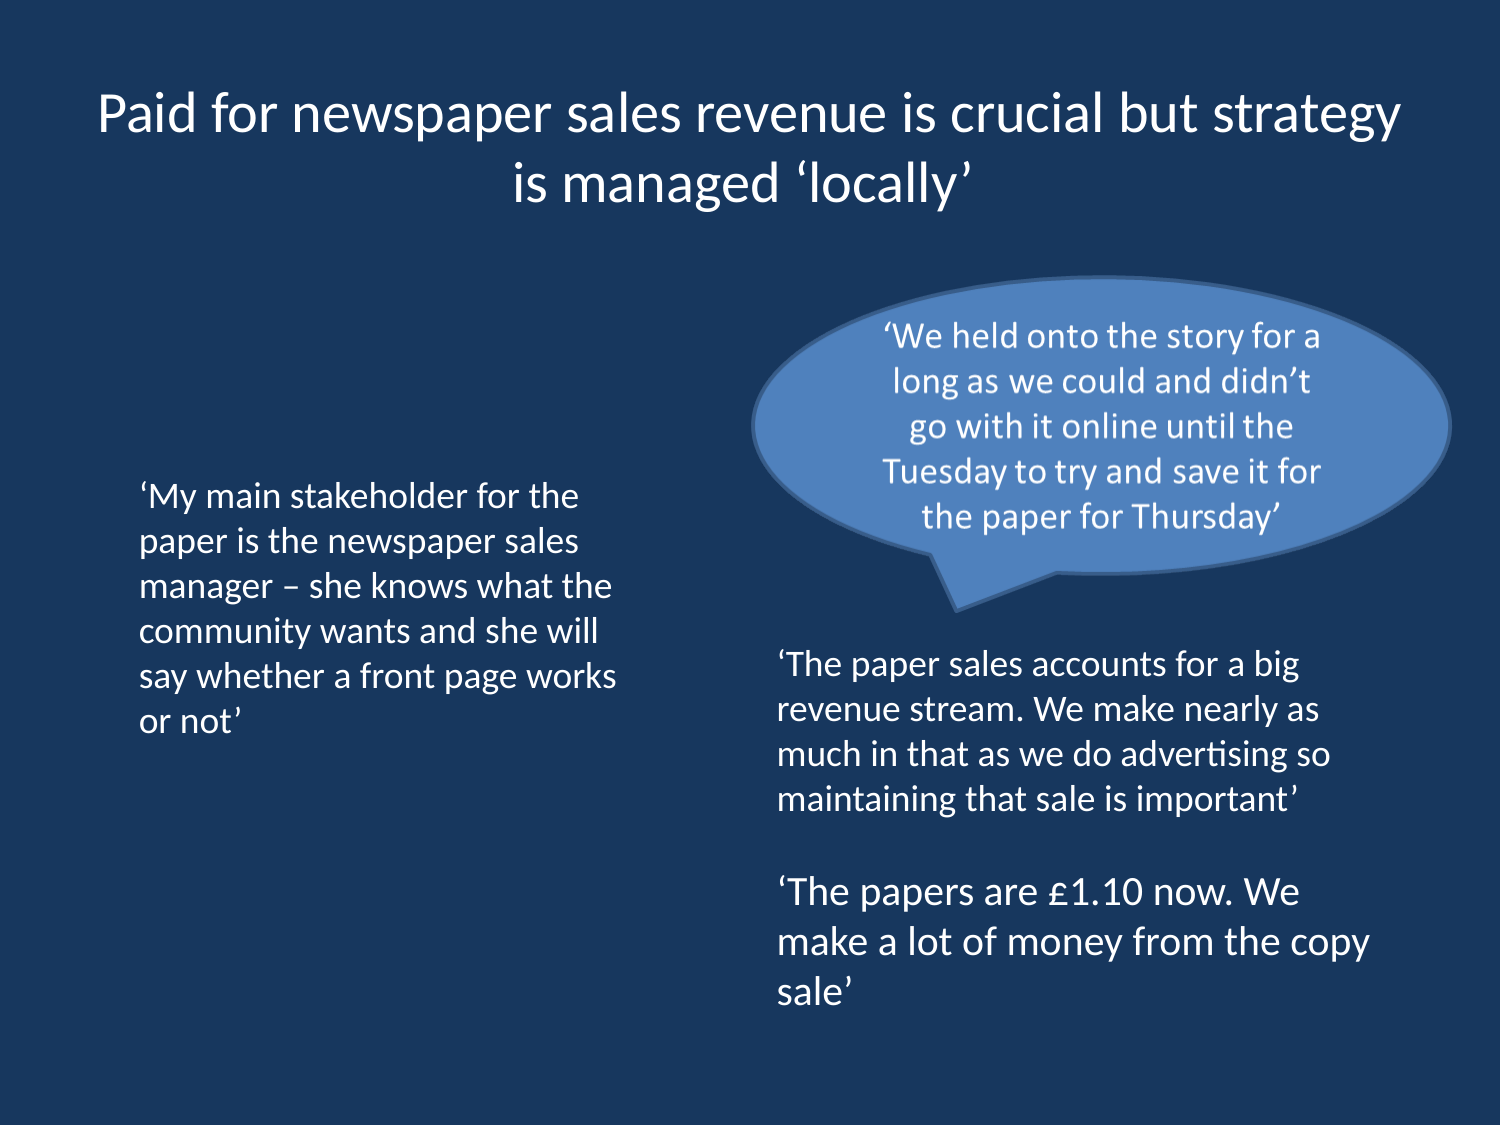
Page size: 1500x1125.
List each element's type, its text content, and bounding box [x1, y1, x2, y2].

text_box ‘The paper sales accounts for a big revenue stream. We make nearly as much in that as we do advertising so maintaining that sale is important’ ‘The papers are £1.10 now. We make a lot of money from the copy sale’ [761, 631, 1388, 1021]
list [749, 274, 1454, 613]
text_box ‘My main stakeholder for the paper is the newspaper sales manager – she knows what the community wants and she will say whether a front page works or not’ [123, 463, 668, 749]
title Paid for newspaper sales revenue is crucial but strategy is managed ‘locally’ [75, 50, 1425, 238]
